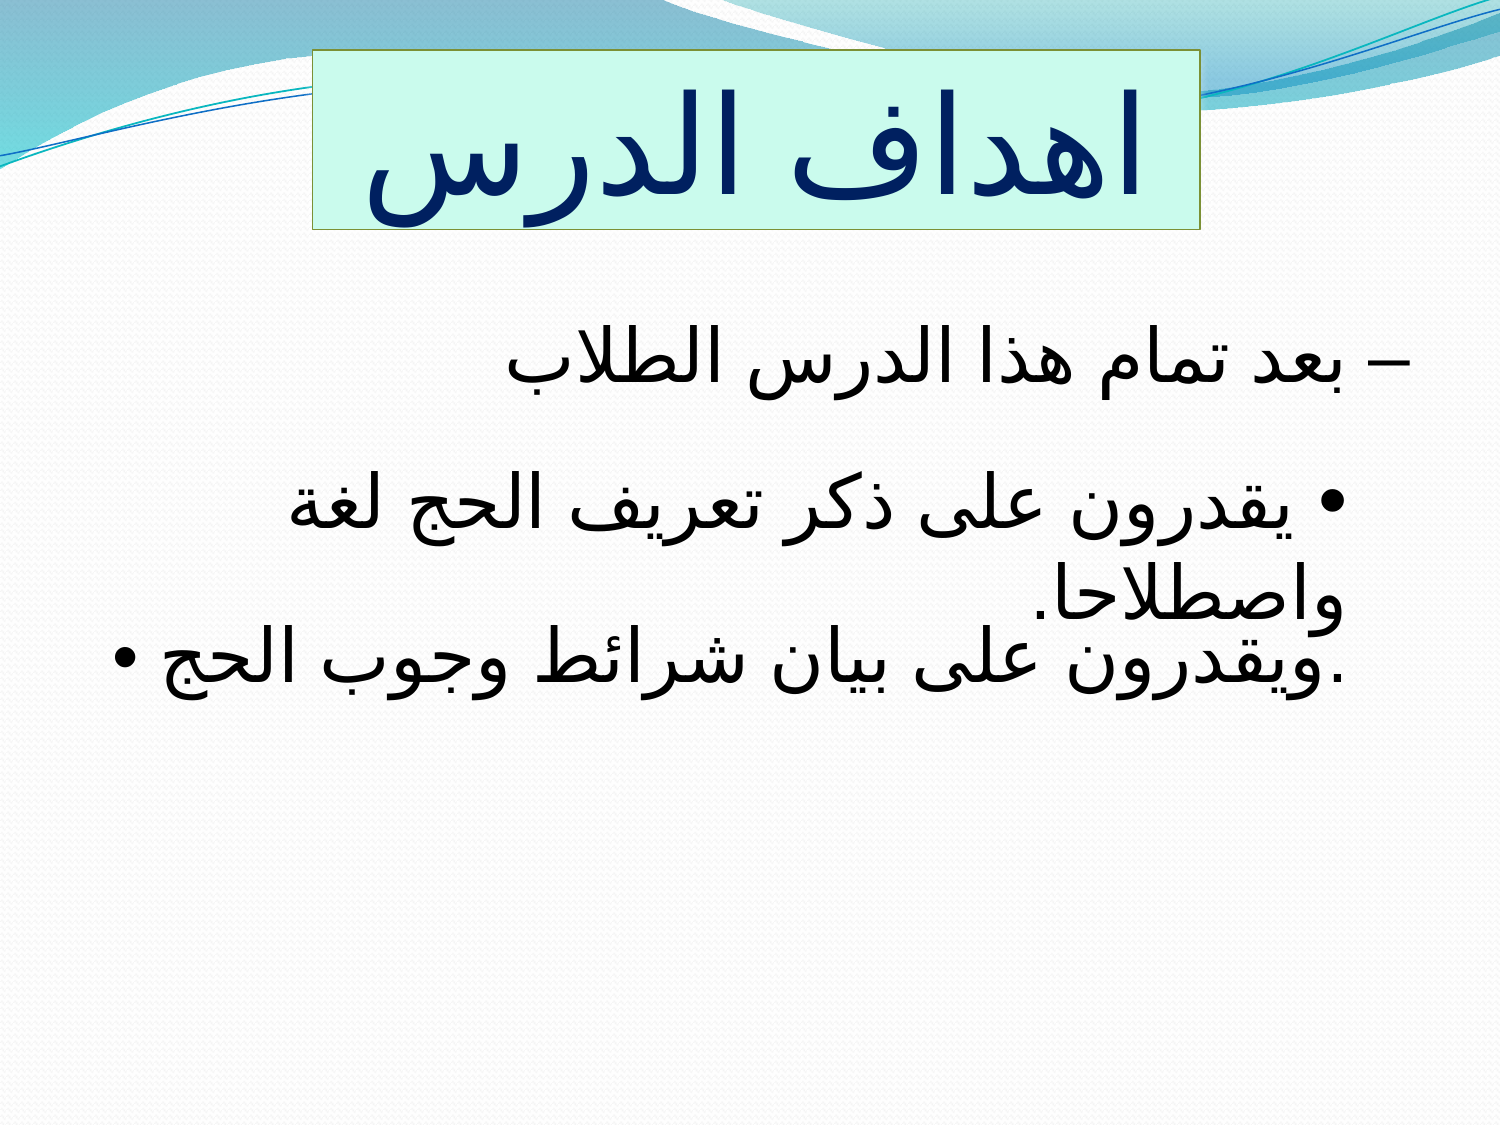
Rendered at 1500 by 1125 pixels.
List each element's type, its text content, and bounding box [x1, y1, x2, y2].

text_box اهداف الدرس [312, 49, 1201, 230]
text_box • يقدرون على ذكر تعريف الحج لغة واصطلاحا. [74, 437, 1363, 643]
text_box • ويقدرون على بيان شرائط وجوب الحج. [87, 599, 1363, 705]
text_box بعد تمام هذا الدرس الطلاب – [200, 299, 1425, 450]
